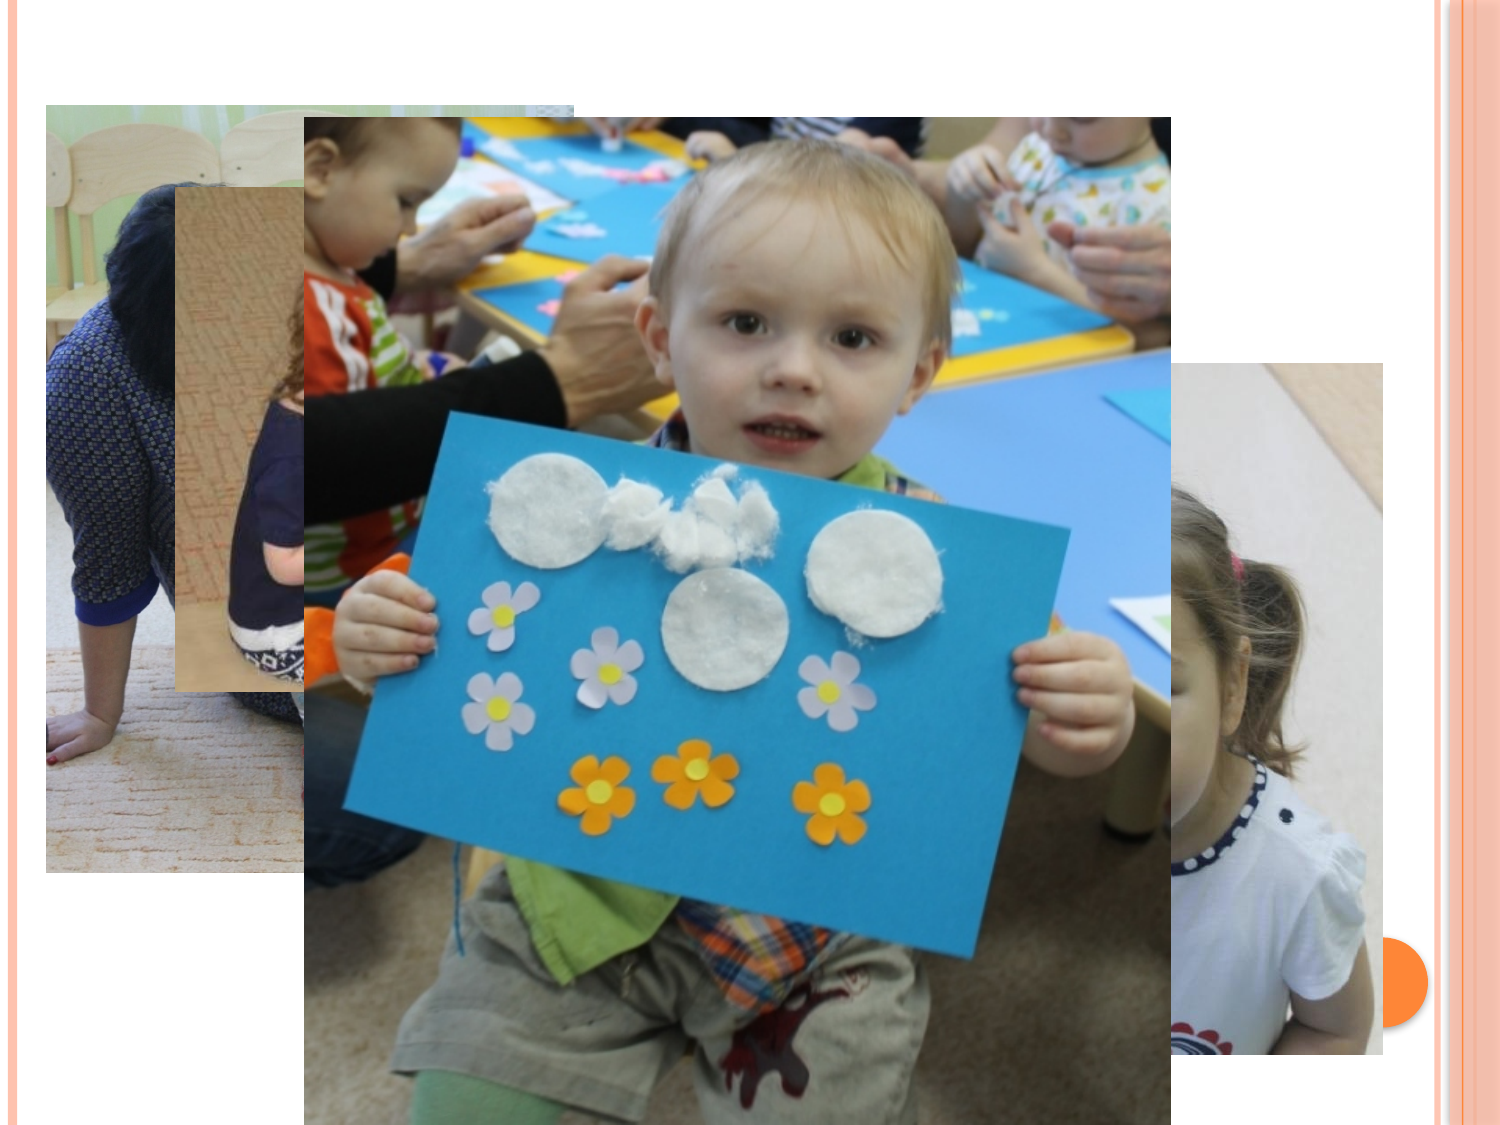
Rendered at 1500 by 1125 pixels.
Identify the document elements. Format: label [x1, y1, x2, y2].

picture [46, 104, 1383, 1125]
